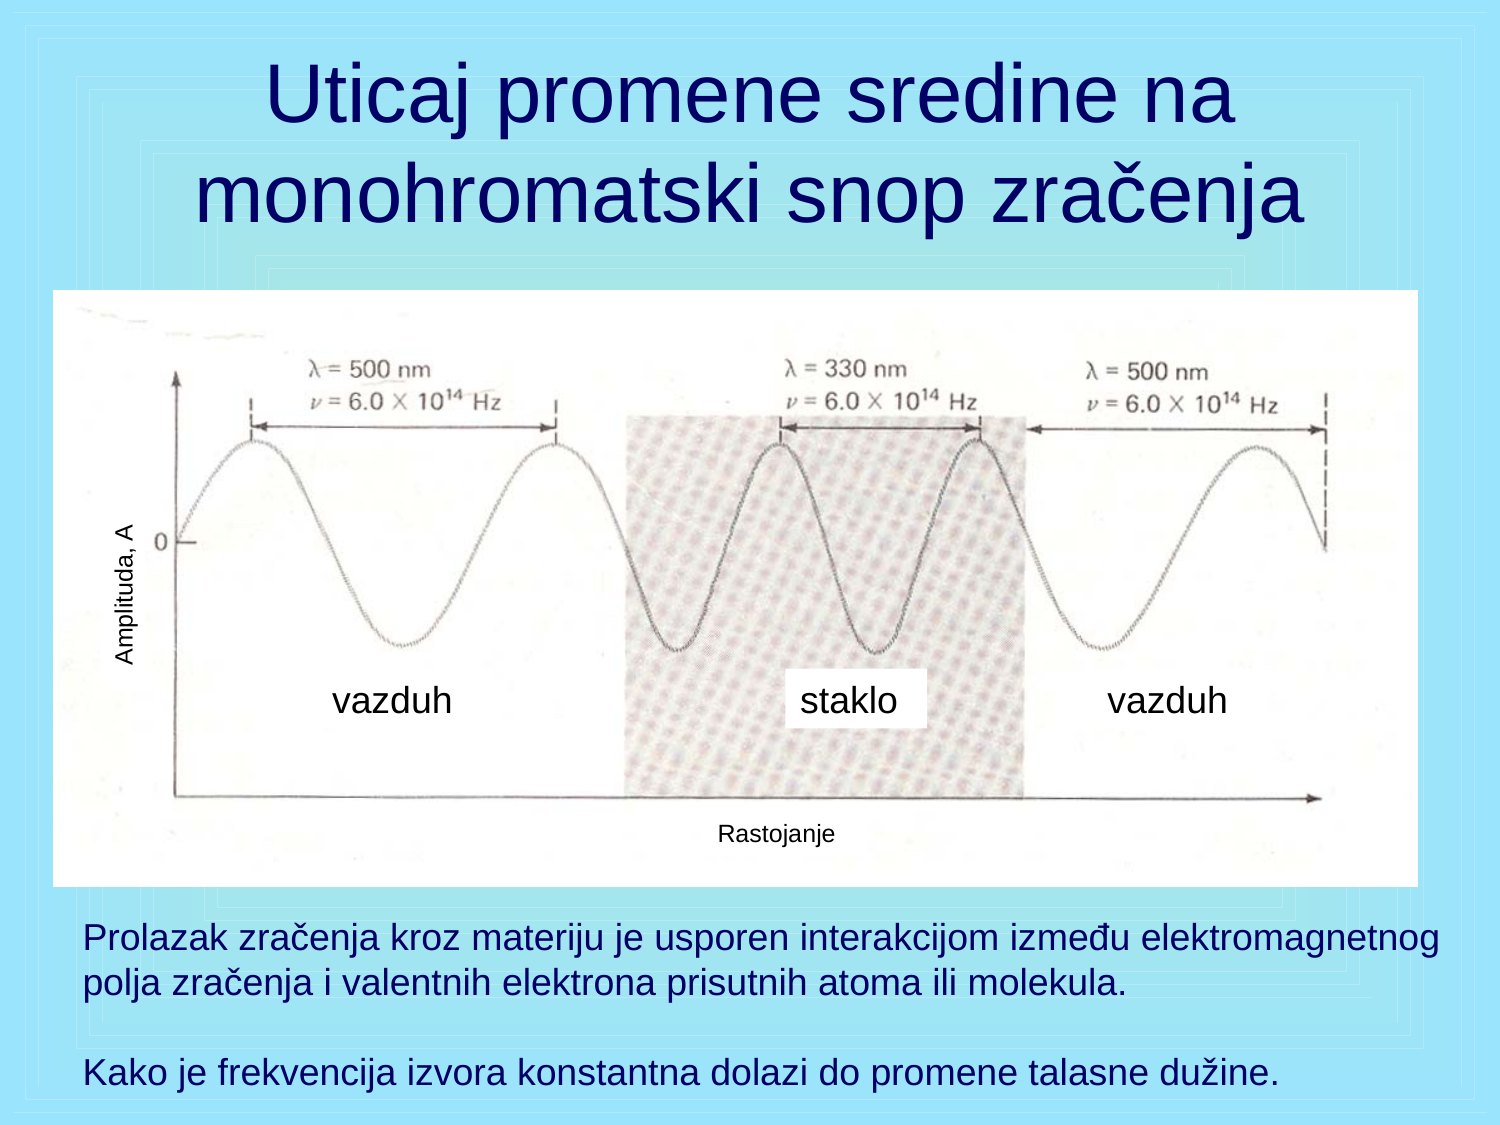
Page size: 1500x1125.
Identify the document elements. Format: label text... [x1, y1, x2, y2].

text_box Prolazak zračenja kroz materiju je usporen interakcijom između elektromagnetnog polja zračenja i valentnih elektrona prisutnih atoma ili molekula. Kako je frekvencija izvora konstantna dolazi do promene talasne dužine. [67, 905, 1456, 1101]
title Uticaj promene sredine na monohromatski snop zračenja [75, 45, 1425, 233]
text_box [52, 290, 1418, 888]
